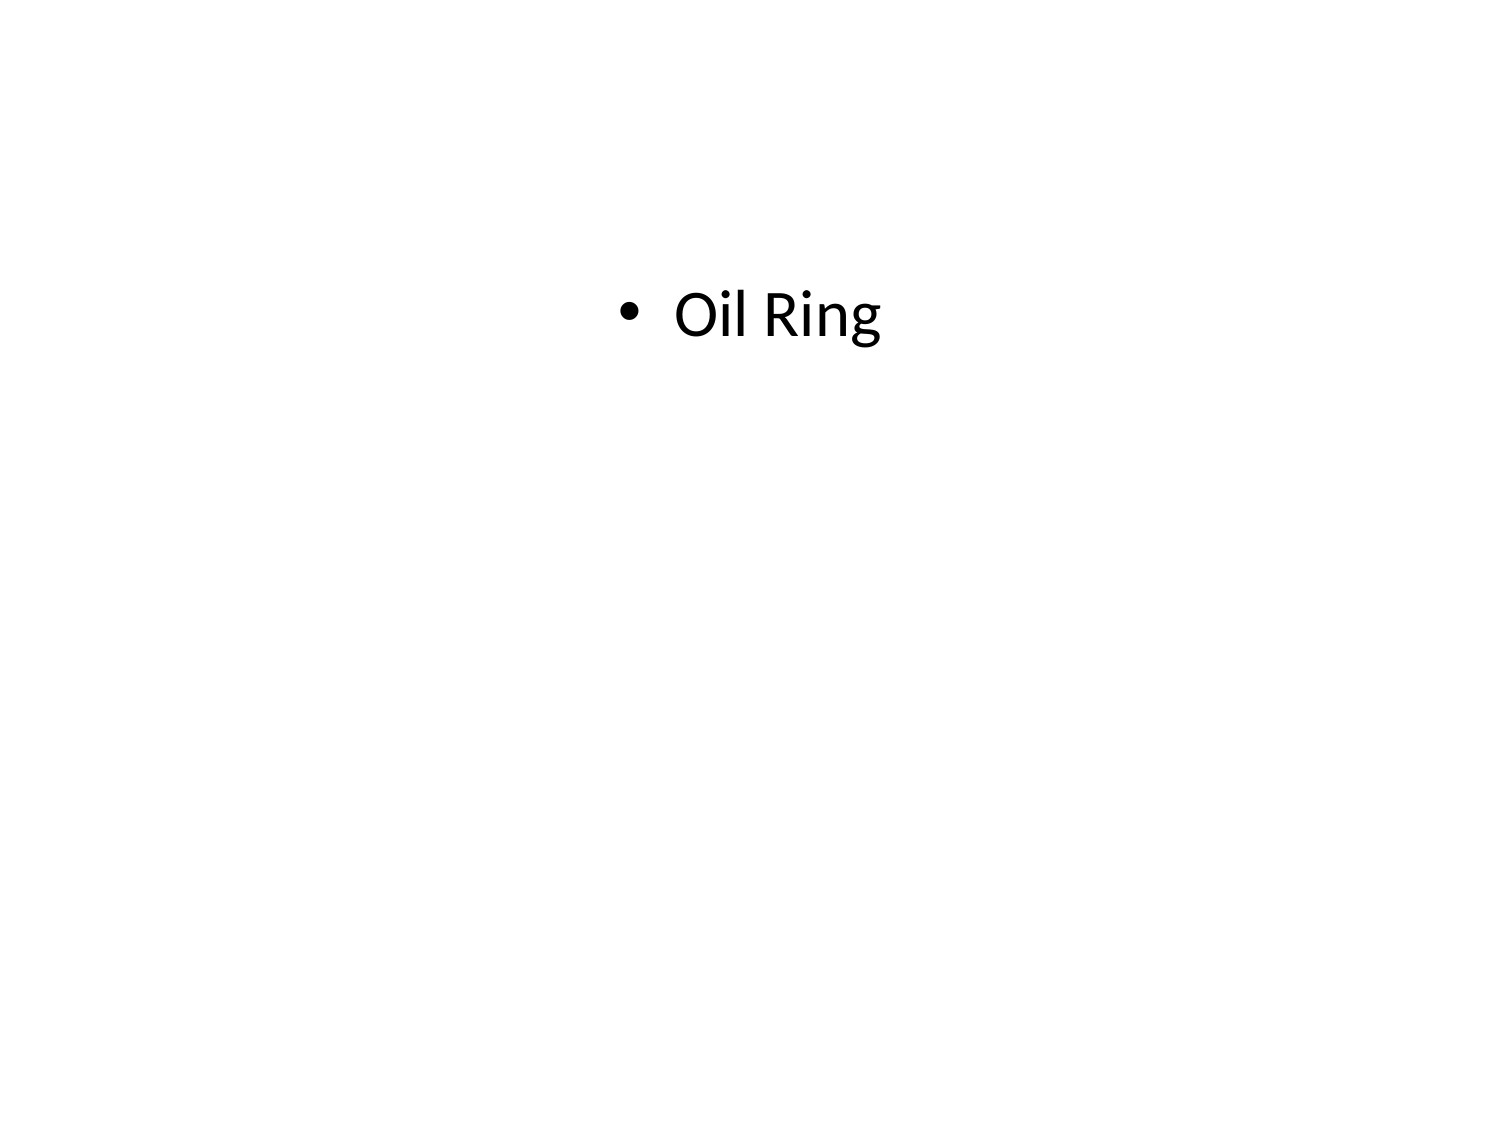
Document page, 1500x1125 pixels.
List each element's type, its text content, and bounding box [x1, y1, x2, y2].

list Oil Ring [75, 262, 1425, 1005]
